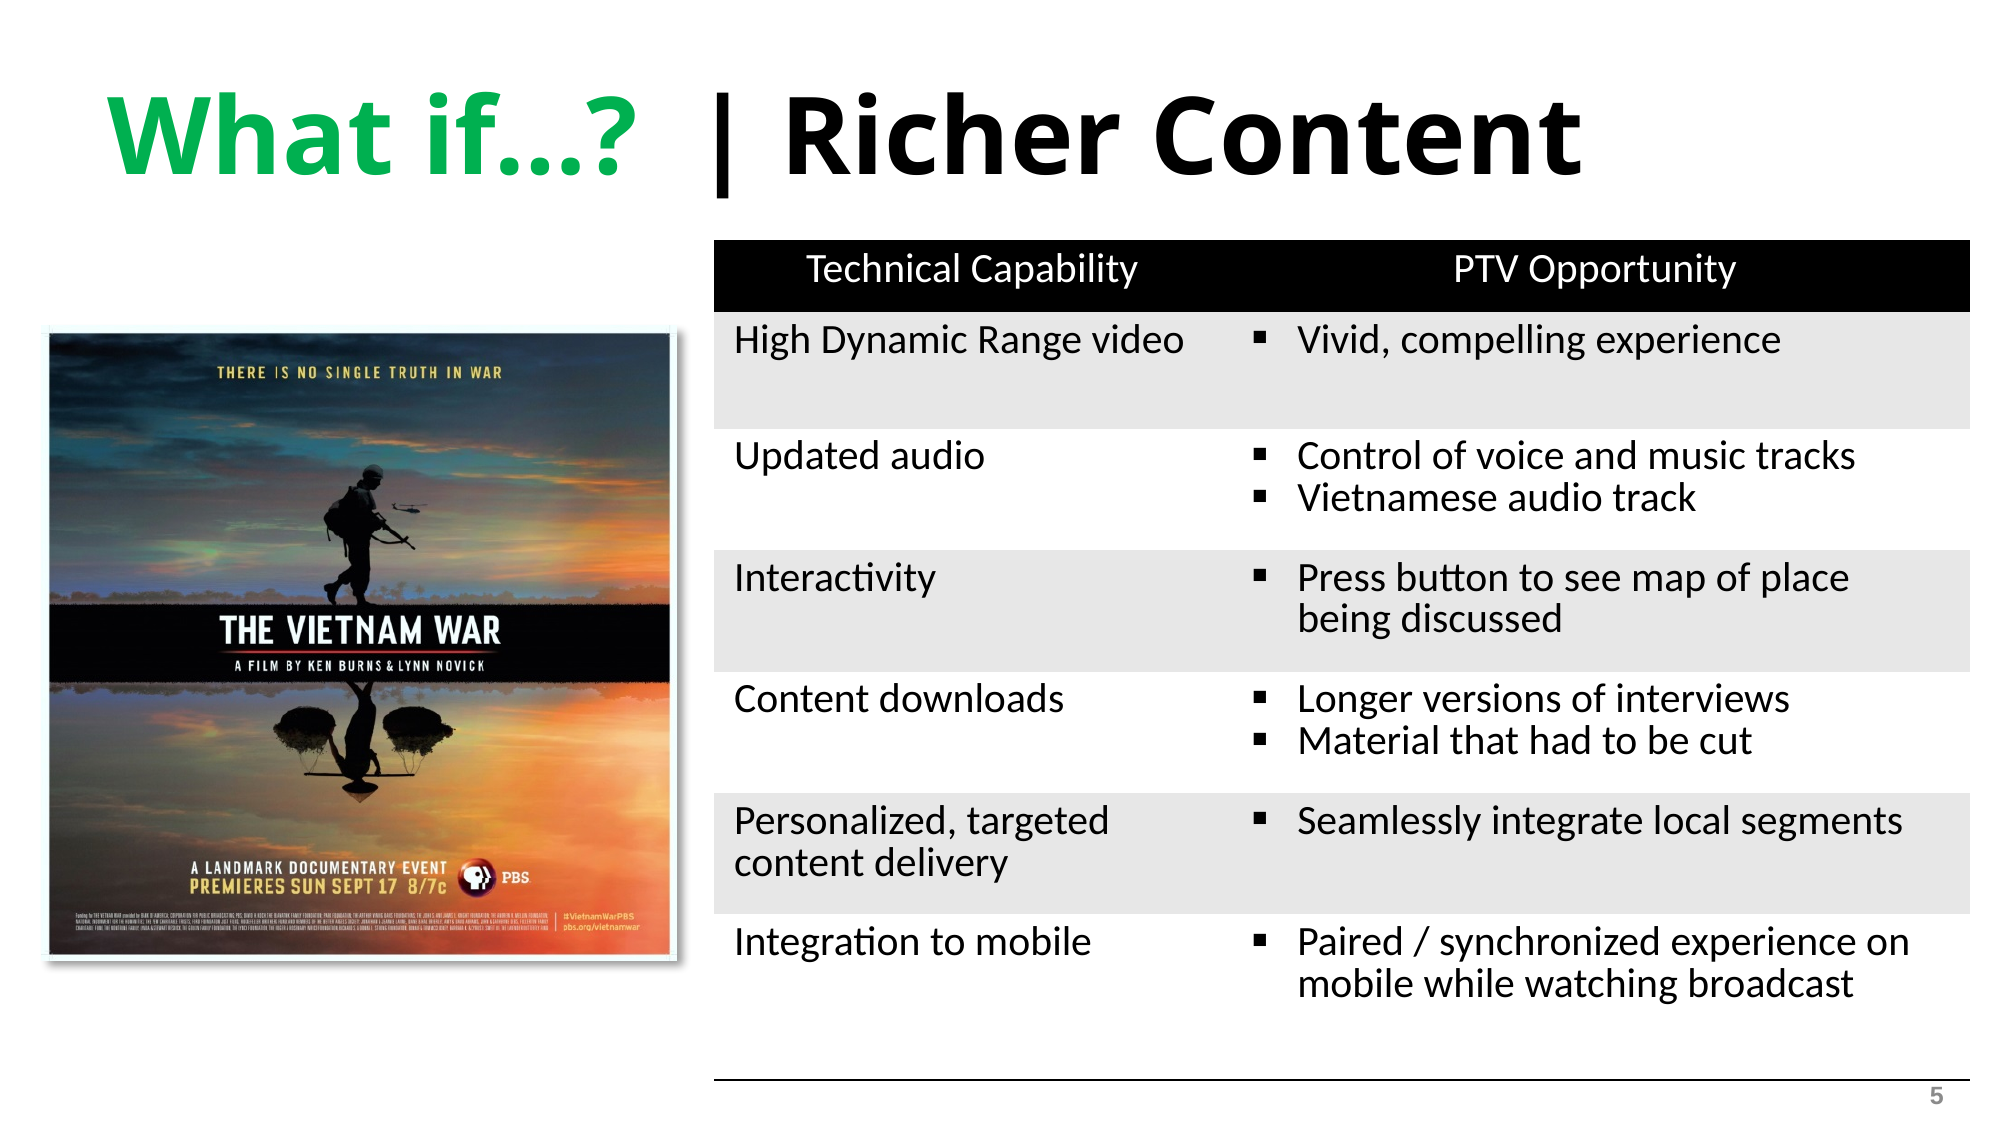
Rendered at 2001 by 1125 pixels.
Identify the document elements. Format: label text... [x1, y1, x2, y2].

table_cell Control of voice and music tracks Vietnamese audio track [1230, 429, 1970, 550]
table_cell Longer versions of interviews Material that had to be cut [1230, 672, 1970, 793]
table_cell Updated audio [714, 429, 1230, 550]
table_cell Paired / synchronized experience on mobile while watching broadcast [1230, 914, 1970, 1079]
table_cell Integration to mobile [714, 914, 1230, 1079]
table_cell Personalized, targeted content delivery [714, 793, 1230, 914]
table_cell Vivid, compelling experience [1230, 312, 1970, 429]
picture [41, 325, 677, 961]
table_cell High Dynamic Range video [714, 312, 1230, 429]
table_cell Interactivity [714, 550, 1230, 672]
table_header PTV Opportunity [1230, 242, 1970, 312]
table_cell Press button to see map of place being discussed [1230, 550, 1970, 672]
title What if…? | Richer Content [92, 31, 1818, 249]
table_cell Seamlessly integrate local segments [1230, 793, 1970, 914]
slide_number 5 [1508, 1081, 1959, 1125]
table_cell Content downloads [714, 672, 1230, 793]
table_header Technical Capability [714, 242, 1230, 312]
